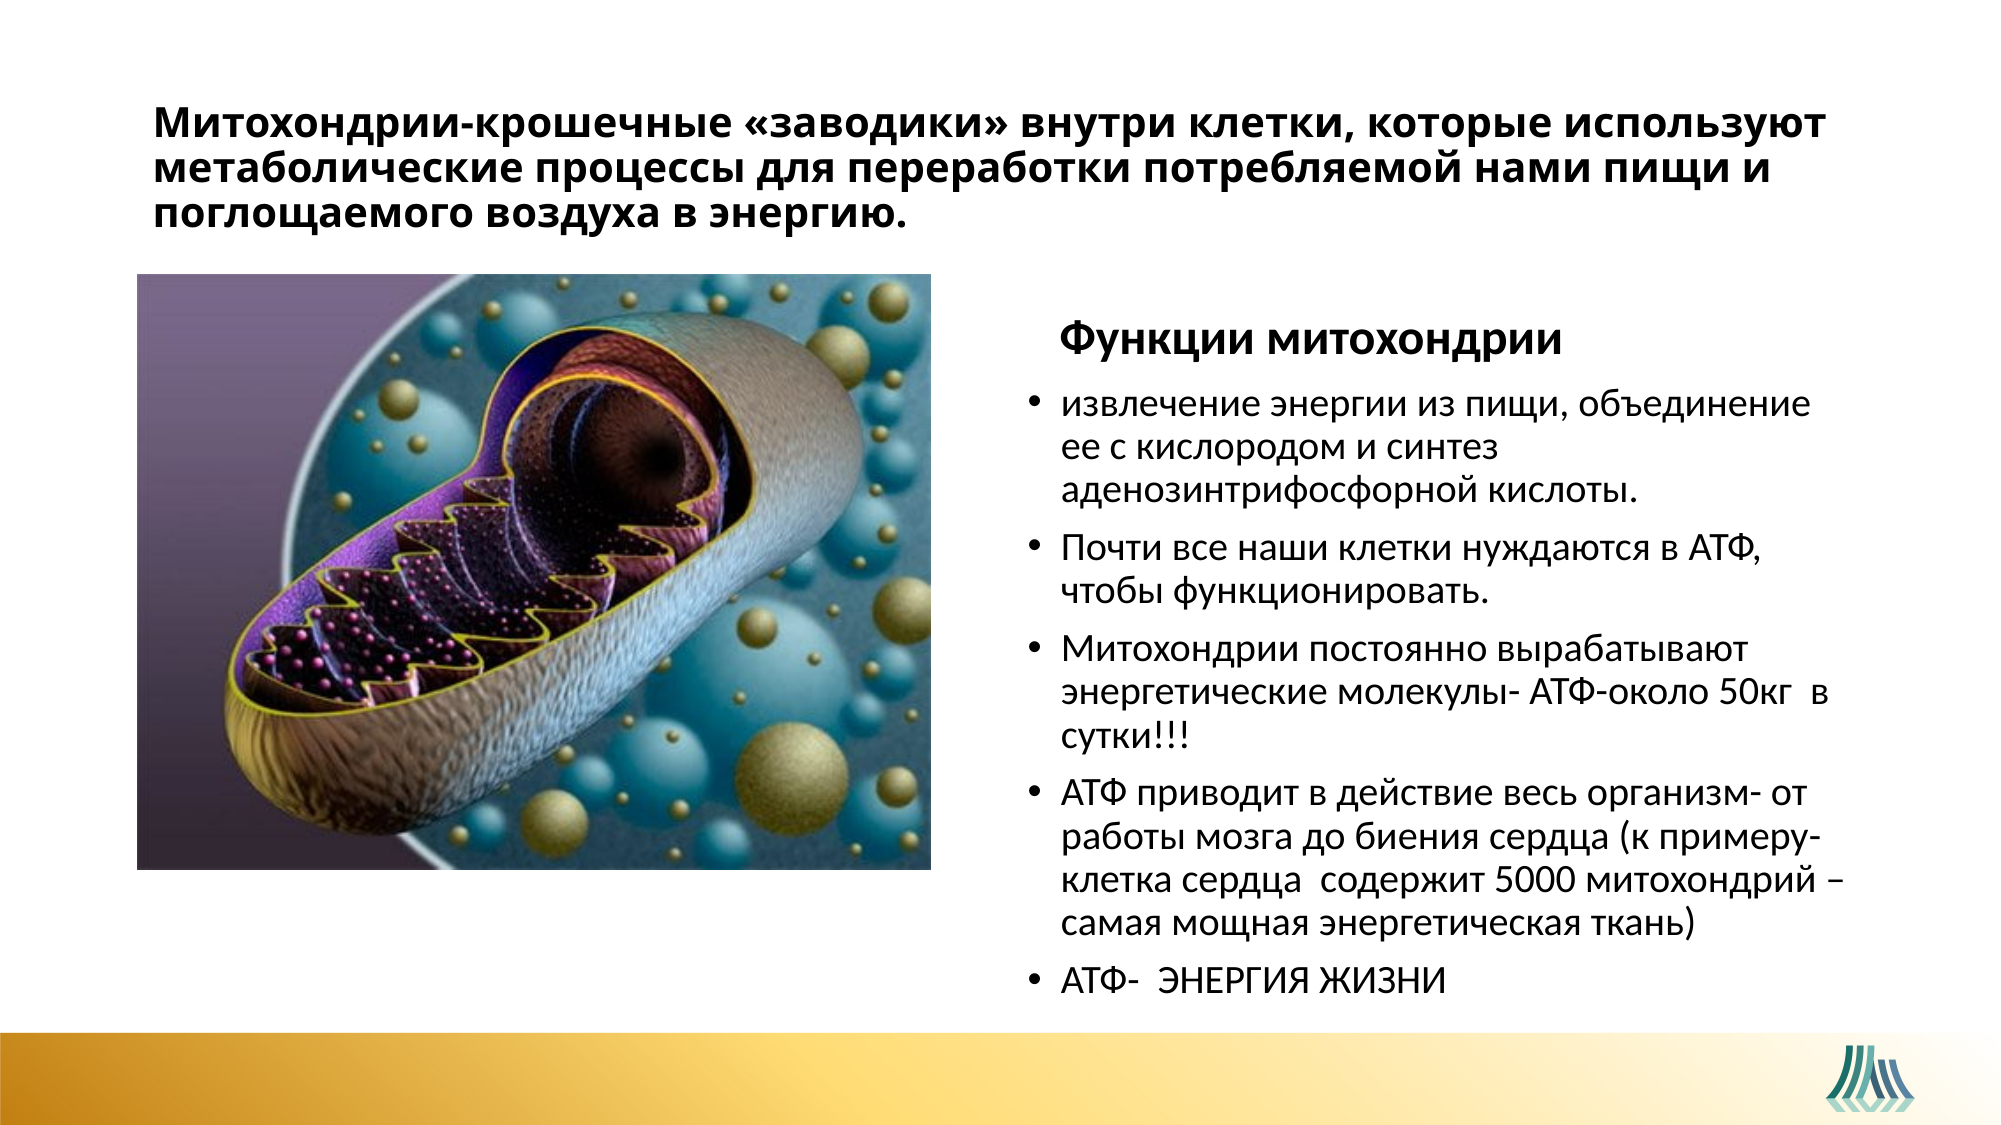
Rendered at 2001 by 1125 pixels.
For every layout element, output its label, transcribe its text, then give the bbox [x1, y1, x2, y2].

title Митохондрии-крошечные «заводики» внутри клетки, которые используют метаболические процессы для переработки потребляемой нами пищи и поглощаемого воздуха в энергию. [137, 59, 1863, 278]
picture [0, 0, 2001, 1125]
list извлечение энергии из пищи, объединение ее с кислородом и синтез аденозинтрифосфорной кислоты. Почти все наши клетки нуждаются в АТФ, чтобы функционировать. Митохондрии постоянно вырабатывают энергетические молекулы- АТФ-около 50кг в сутки!!! АТФ приводит в действие весь организм- от работы мозга до биения сердца (к примеру-клетка сердца содержит 5000 митохондрий –самая мощная энергетическая ткань) АТФ- ЭНЕРГИЯ ЖИЗНИ [1012, 373, 1863, 1016]
